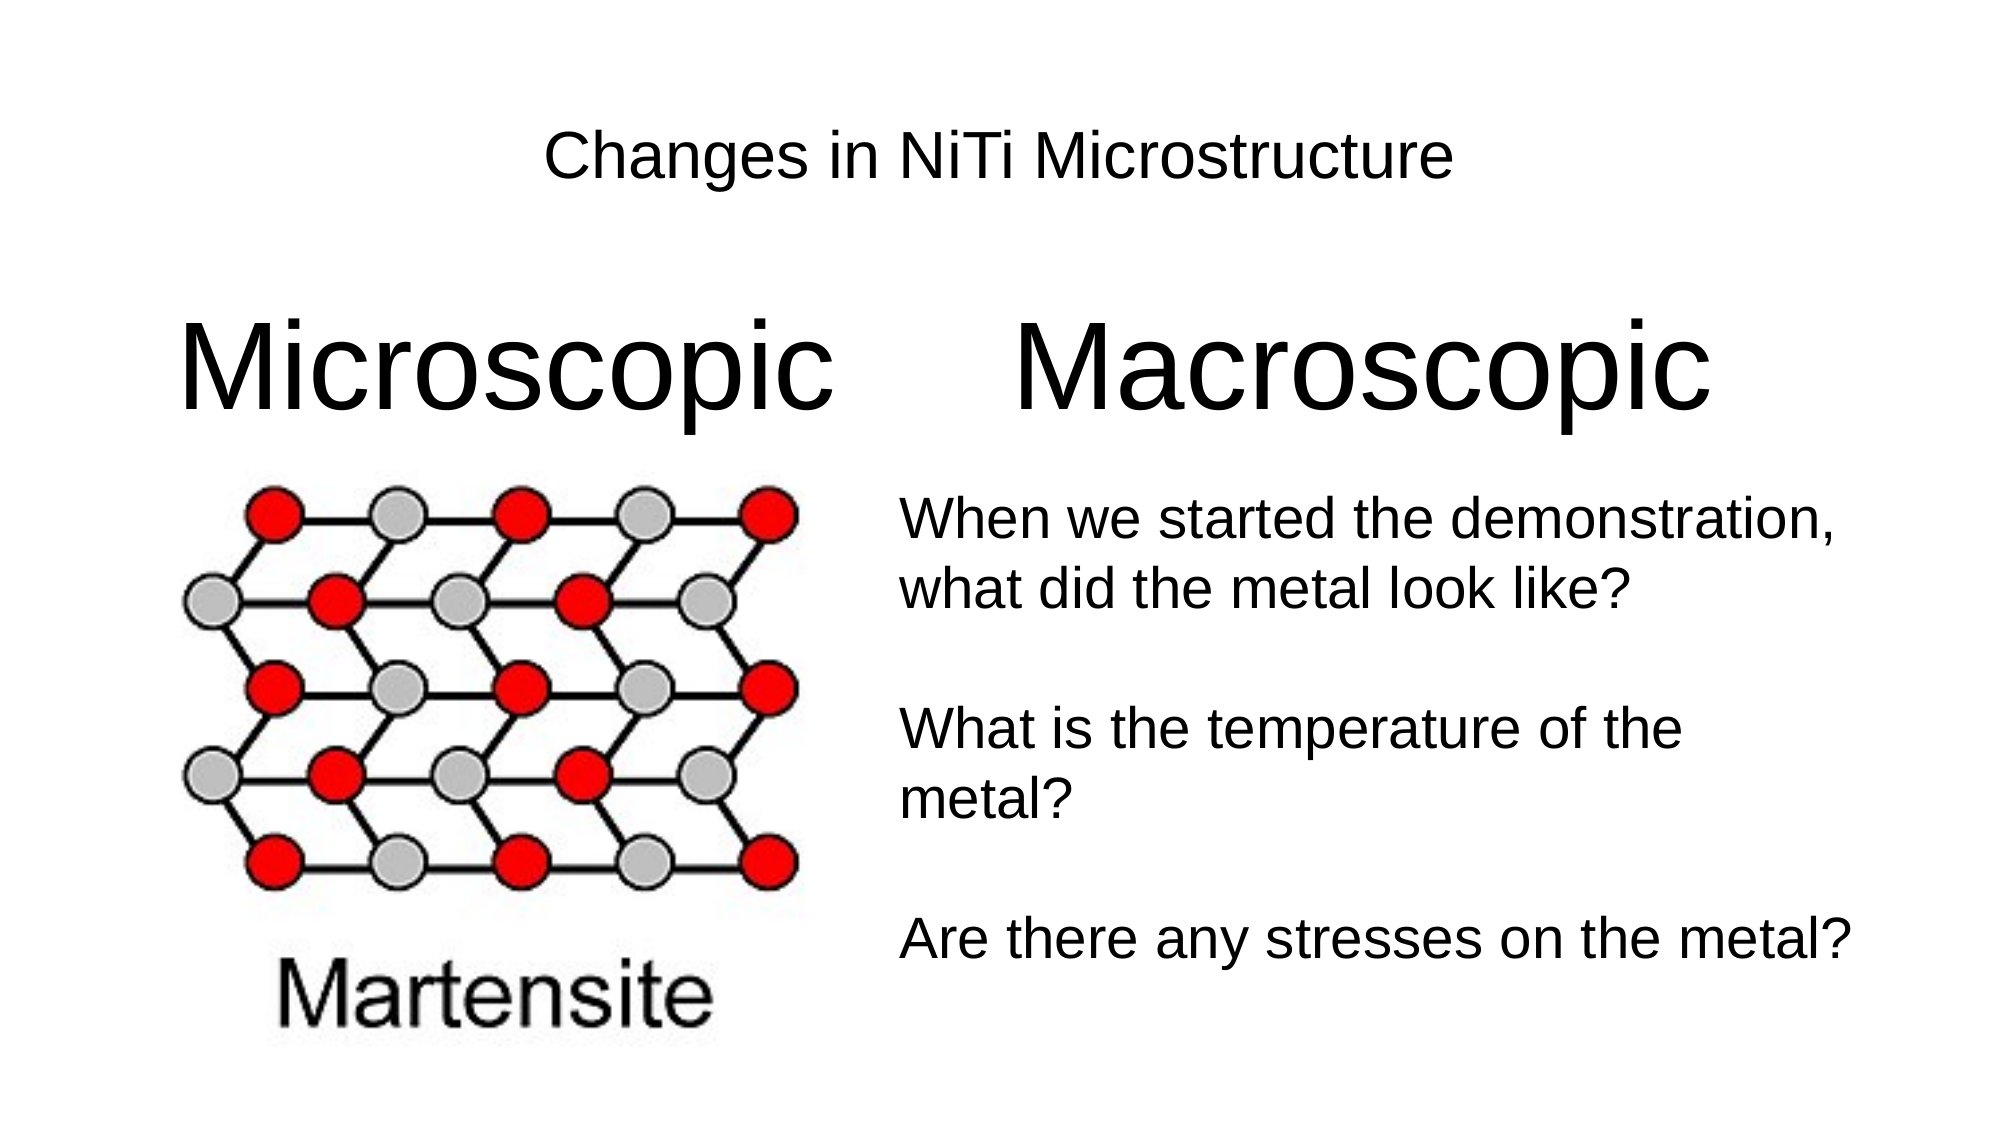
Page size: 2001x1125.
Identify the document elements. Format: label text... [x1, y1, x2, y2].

text_box Microscopic [161, 277, 920, 442]
text_box When we started the demonstration, what did the metal look like? What is the temperature of the metal? Are there any stresses on the metal? [884, 472, 1889, 1048]
text_box Macroscopic [997, 277, 1777, 442]
picture [161, 470, 841, 1050]
title Changes in NiTi Microstructure [68, 97, 1932, 223]
